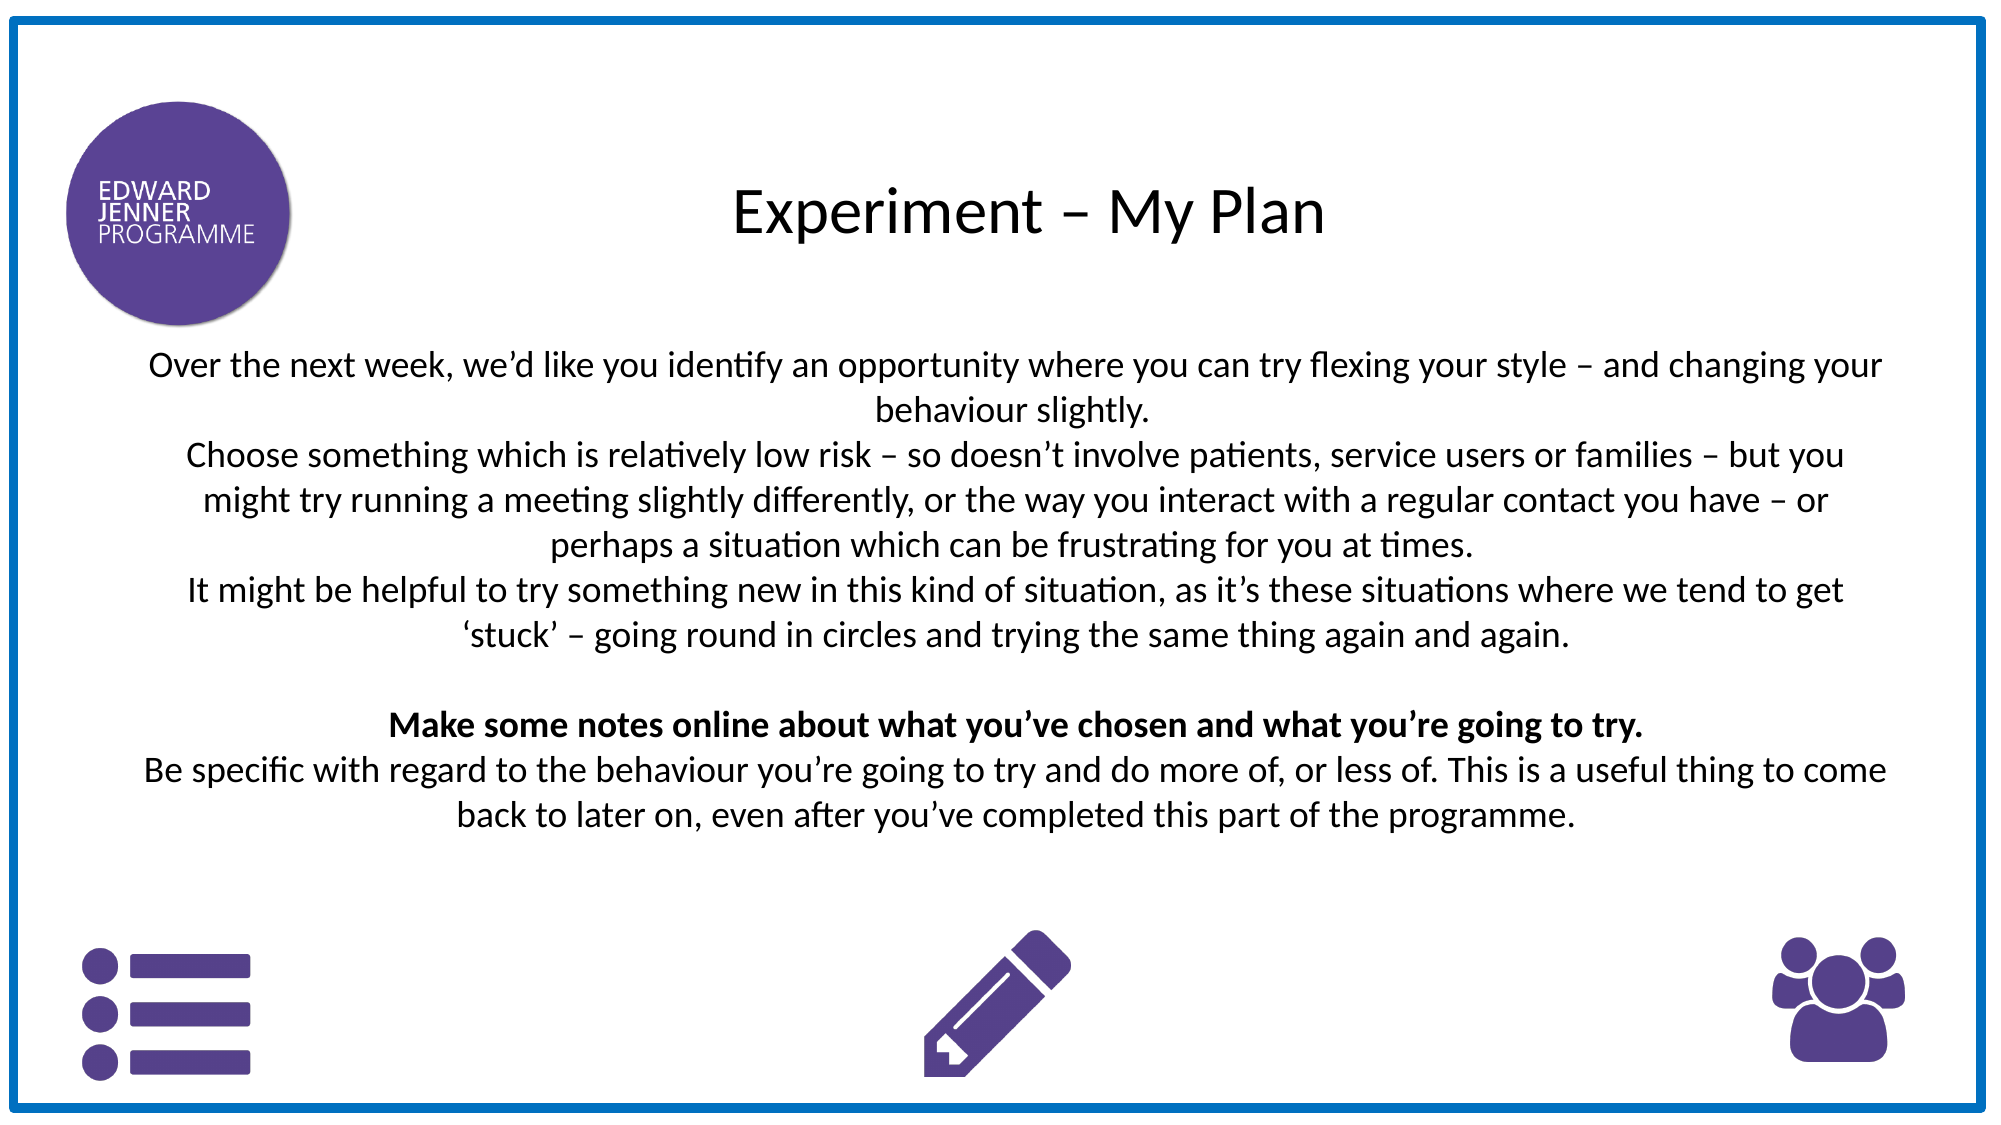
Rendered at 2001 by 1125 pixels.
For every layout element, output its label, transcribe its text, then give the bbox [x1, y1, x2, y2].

text_box Experiment – My Plan [428, 159, 1631, 254]
text_box Over the next week, we’d like you identify an opportunity where you can try flexing your style – and changing your behaviour slightly. Choose something which is relatively low risk – so doesn’t involve patients, service users or families – but you might try running a meeting slightly differently, or the way you interact with a regular contact you have – or perhaps a situation which can be frustrating for you at times. It might be helpful to try something new in this kind of situation, as it’s these situations where we tend to get ‘stuck’ – going round in circles and trying the same thing again and again. Make some notes online about what you’ve chosen and what you’re going to try. Be specific with regard to the behaviour you’re going to try and do more of, or less of. This is a useful thing to come back to later on, even after you’ve completed this part of the programme. [126, 332, 1908, 933]
text_box [13, 20, 1982, 1109]
picture [853, 912, 1144, 1089]
subtitle [330, 178, 1704, 332]
picture [25, 926, 307, 1098]
picture [1720, 928, 1957, 1073]
picture [25, 81, 330, 345]
